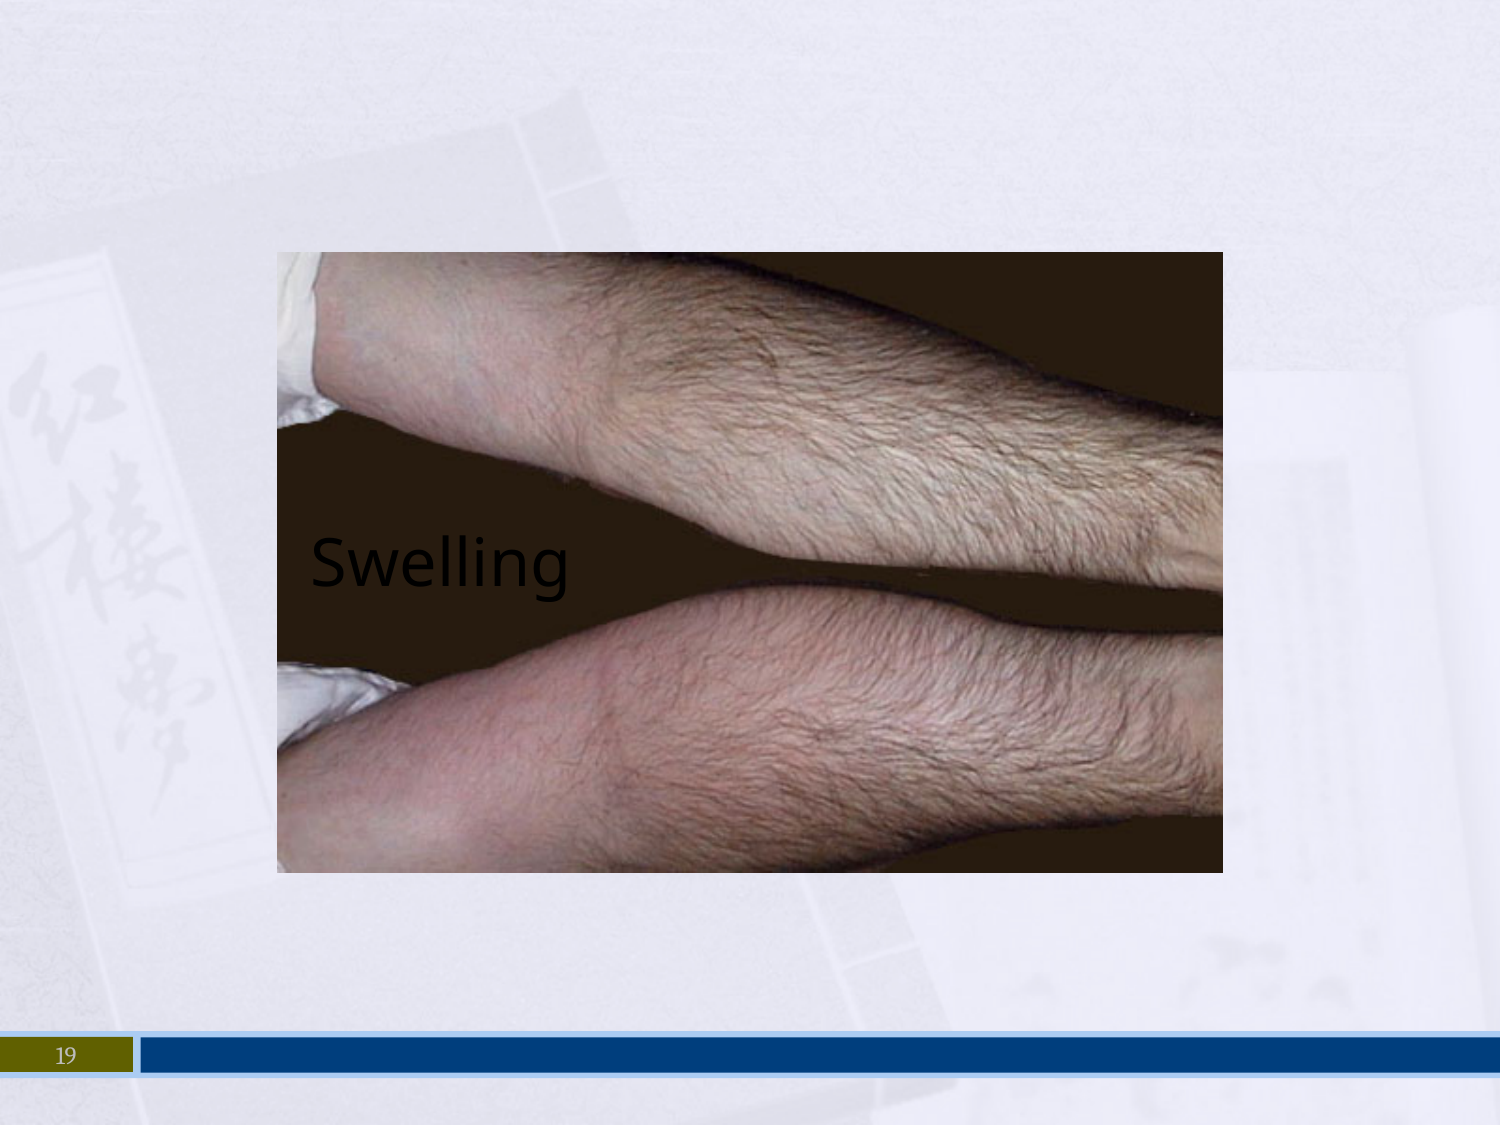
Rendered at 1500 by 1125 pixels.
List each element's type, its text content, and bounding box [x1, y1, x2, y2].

picture [277, 251, 1224, 874]
slide_number 19 [0, 1031, 133, 1079]
